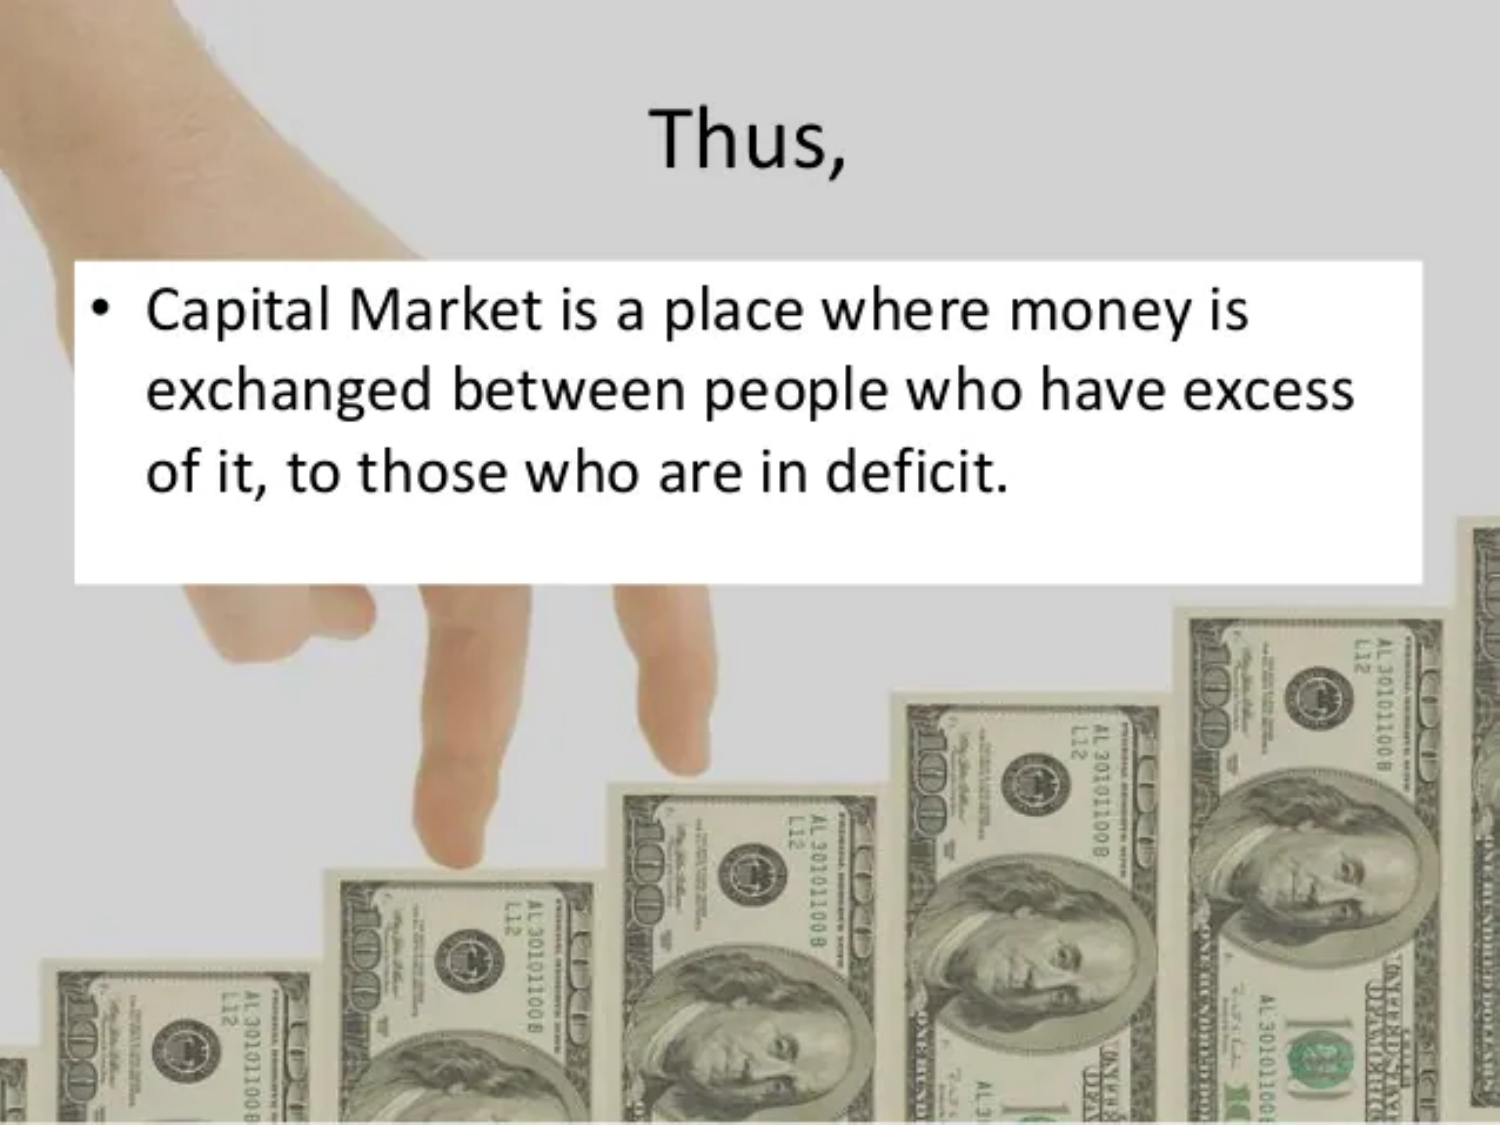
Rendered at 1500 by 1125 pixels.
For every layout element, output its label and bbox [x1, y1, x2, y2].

list [0, 0, 1500, 1125]
